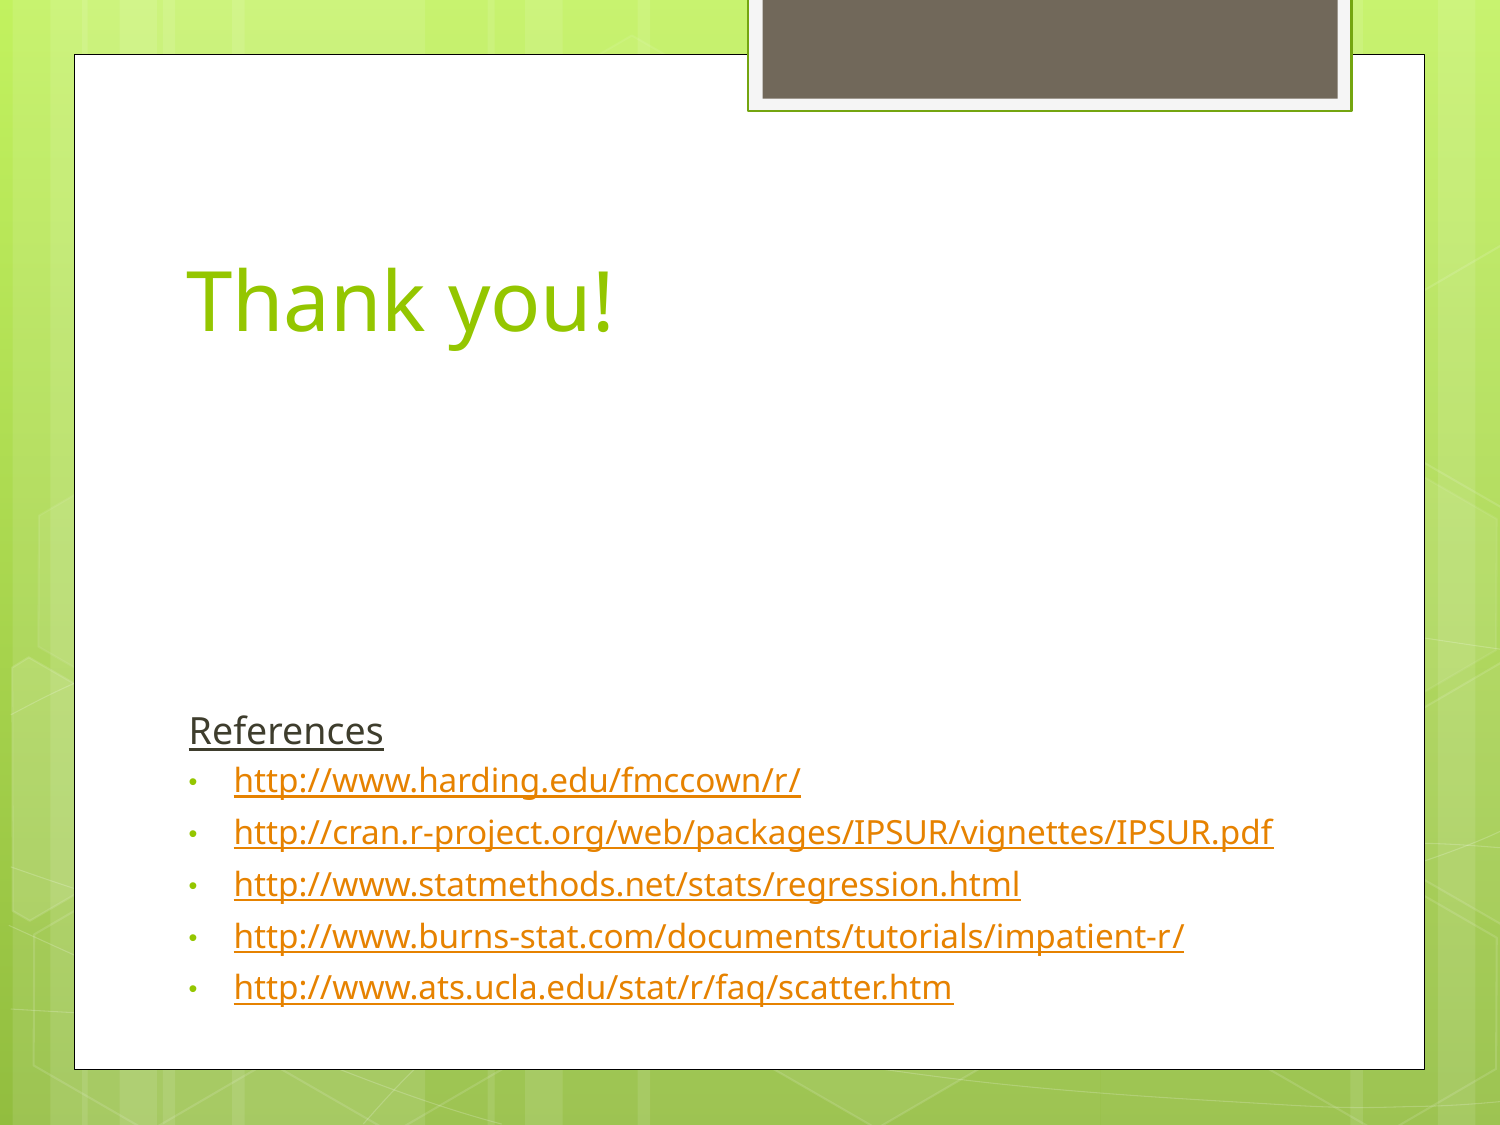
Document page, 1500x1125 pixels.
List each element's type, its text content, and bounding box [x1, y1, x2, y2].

title Thank you! [171, 168, 1324, 357]
list References http://www.harding.edu/fmccown/r/ http://cran.r-project.org/web/packages/IPSUR/vignettes/IPSUR.pdf http://www.statmethods.net/stats/regression.html http://www.burns-stat.com/documents/tutorials/impatient-r/ http://www.ats.ucla.edu/stat/r/faq/scatter.htm [162, 699, 1500, 1125]
